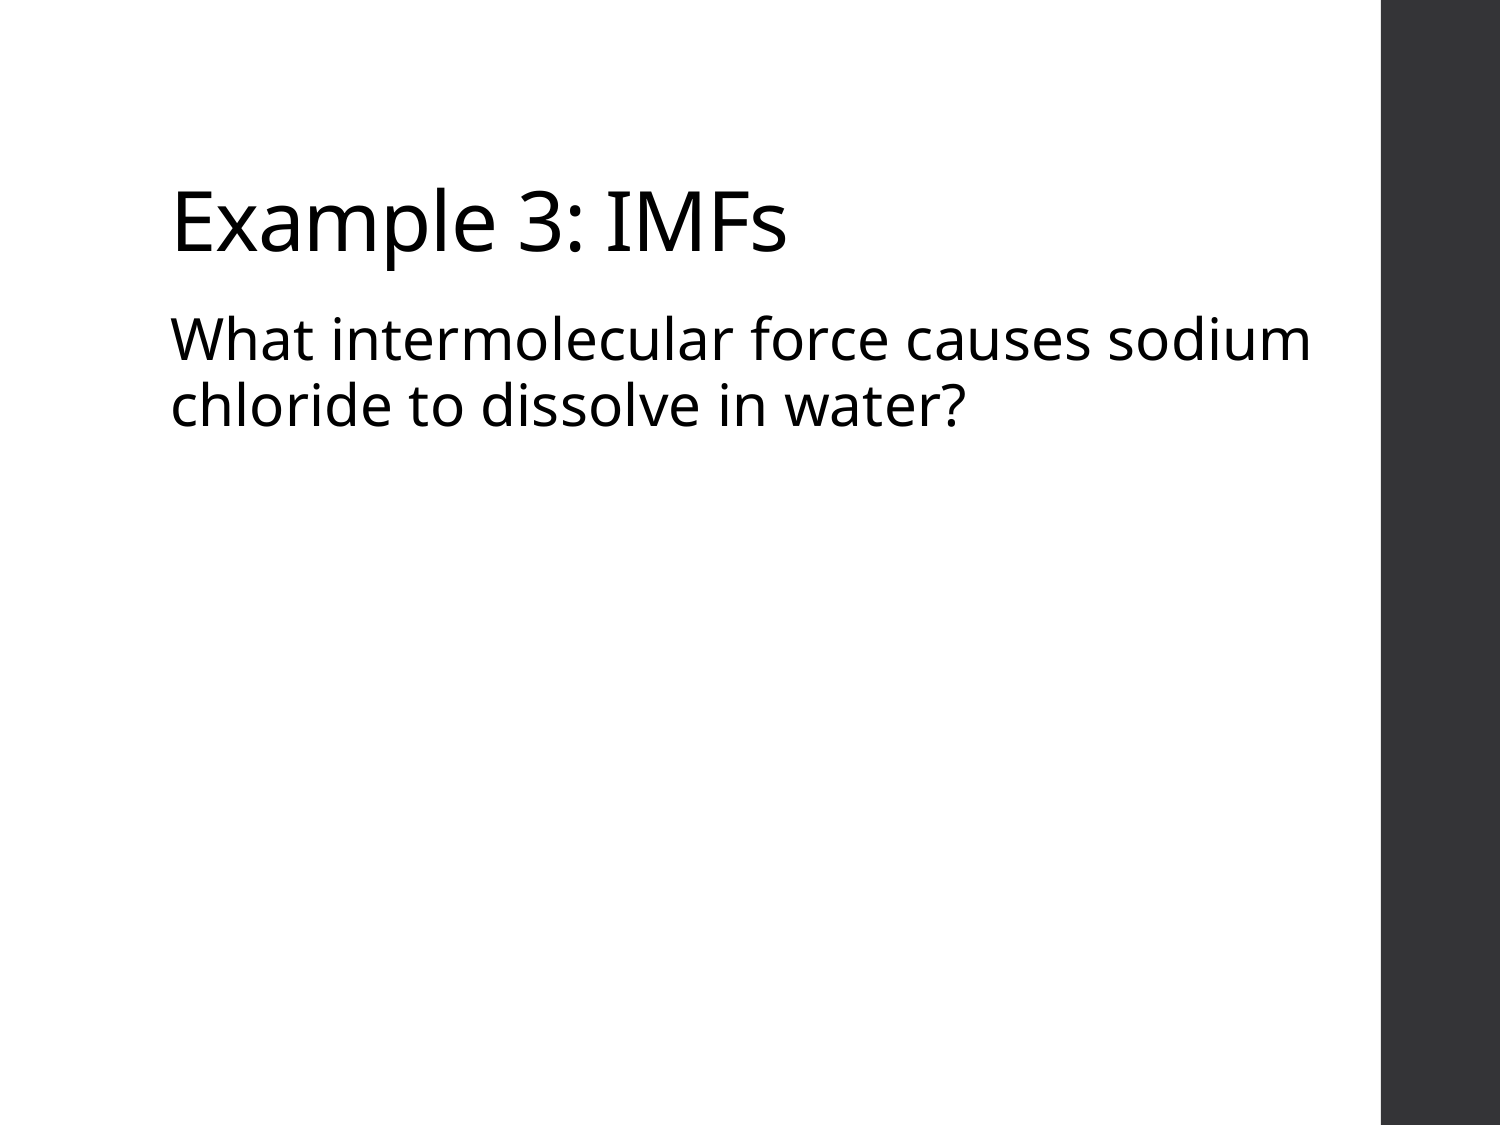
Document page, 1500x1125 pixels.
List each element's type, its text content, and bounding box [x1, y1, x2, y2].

list What intermolecular force causes sodium chloride to dissolve in water? [155, 299, 1348, 1014]
title Example 3: IMFs [155, 60, 1348, 278]
